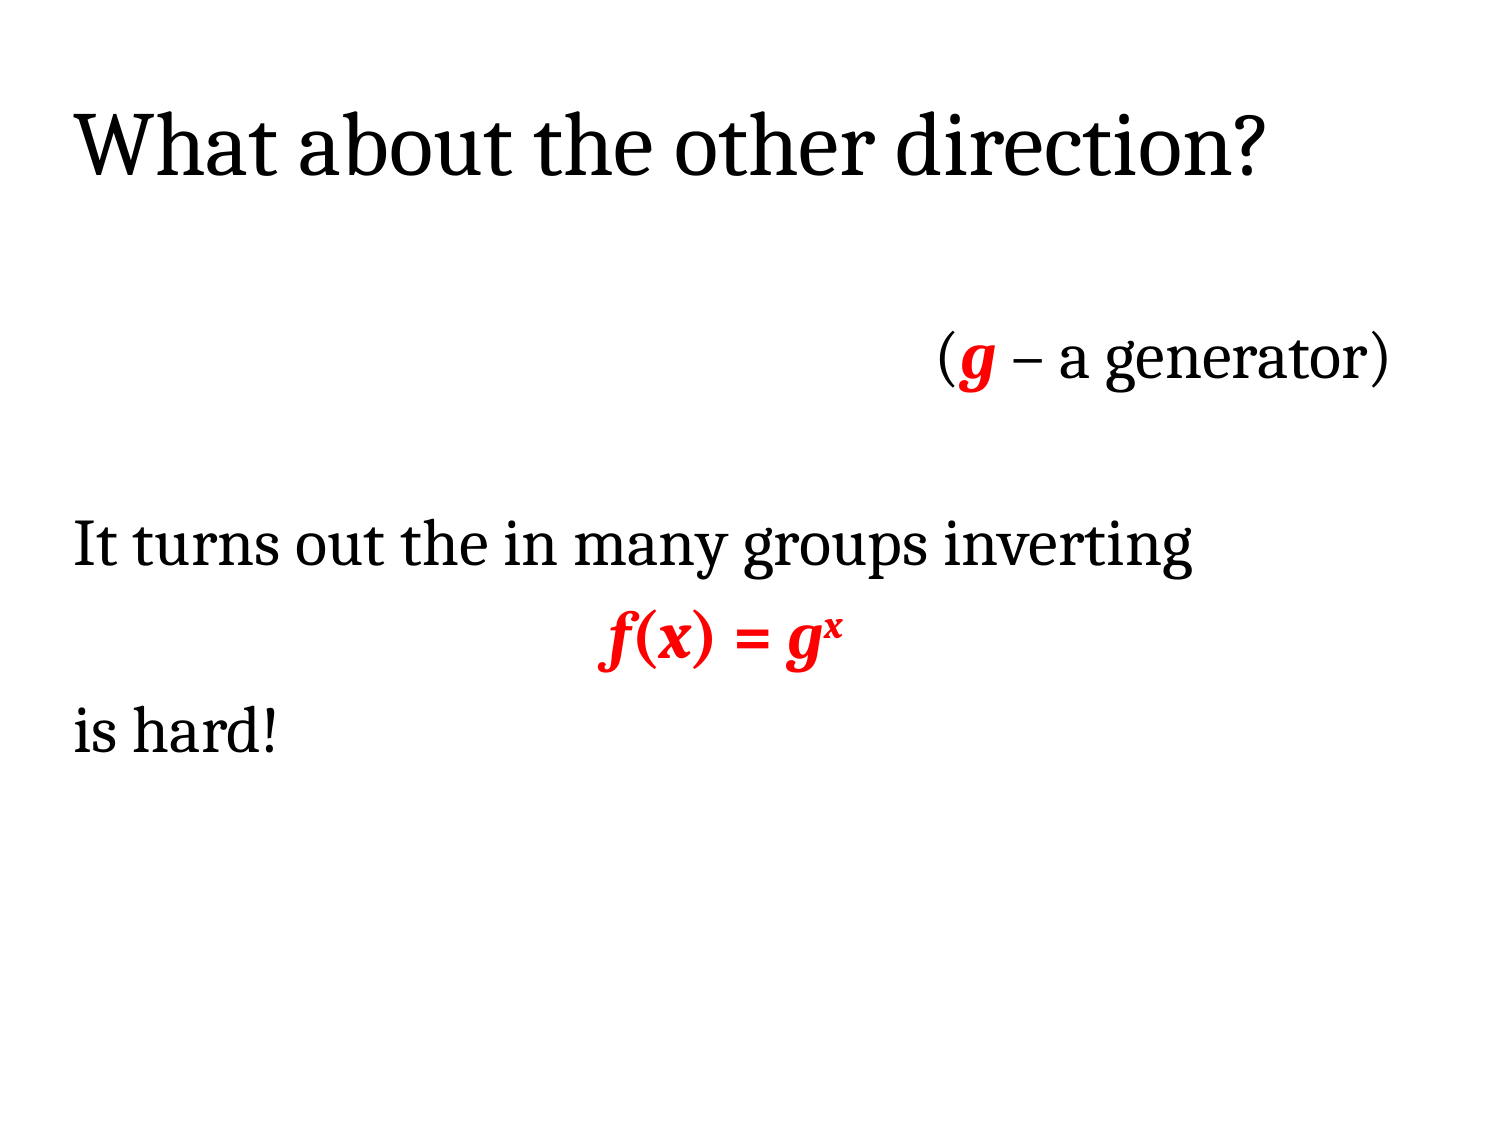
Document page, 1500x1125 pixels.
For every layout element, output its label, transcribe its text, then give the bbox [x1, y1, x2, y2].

title What about the other direction? [58, 45, 1425, 233]
list (g – a generator) It turns out the in many groups inverting f(x) = gx is hard! [58, 304, 1409, 865]
